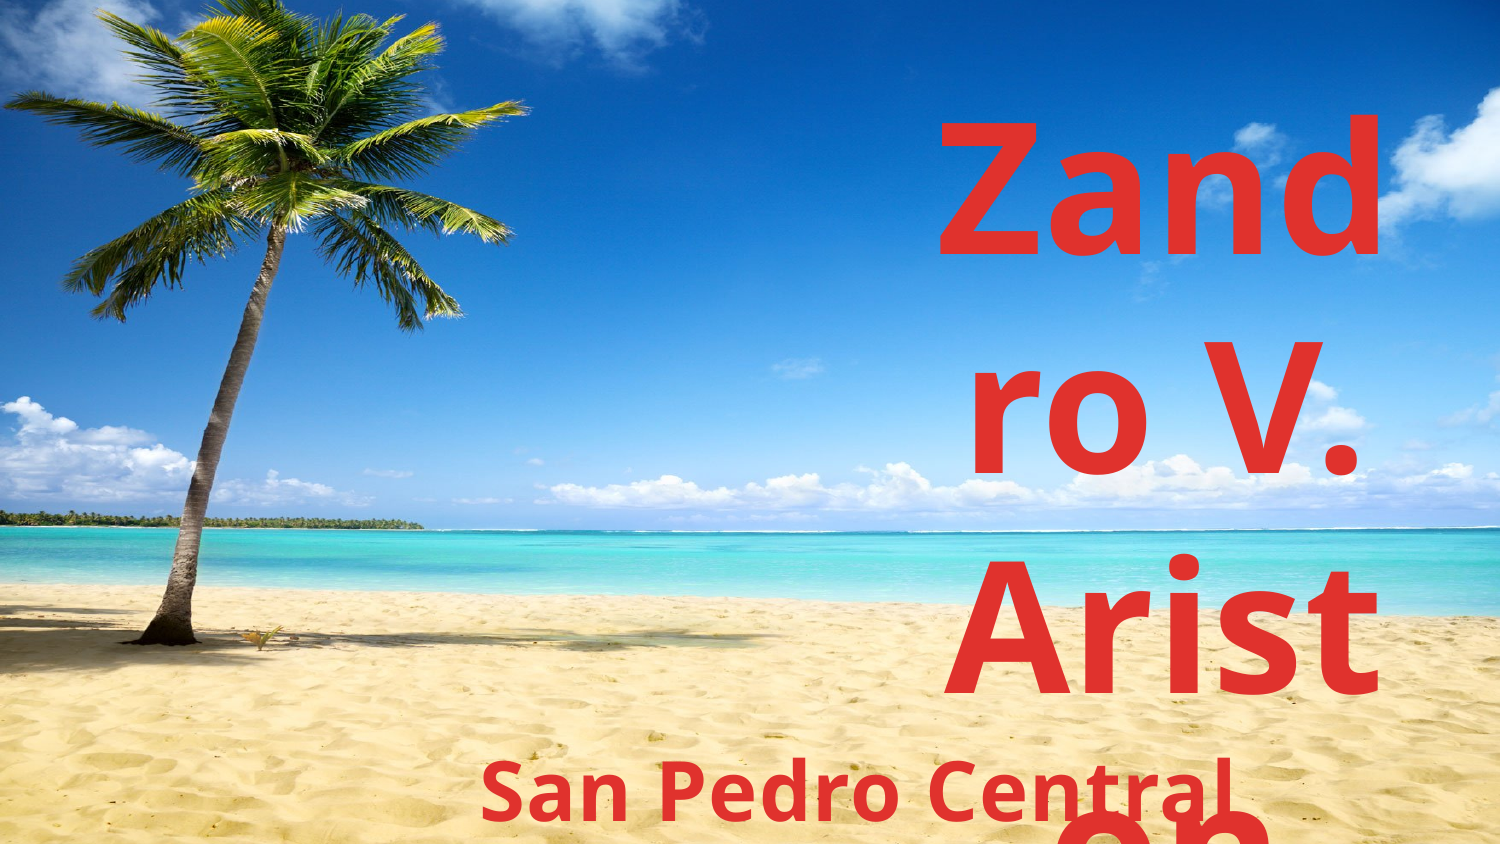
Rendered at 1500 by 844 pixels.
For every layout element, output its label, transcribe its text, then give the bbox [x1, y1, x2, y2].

picture [0, 0, 1500, 844]
text_box San Pedro Central Elementary School [212, 730, 1500, 844]
text_box Zandro V. Ariston [887, 63, 1444, 730]
